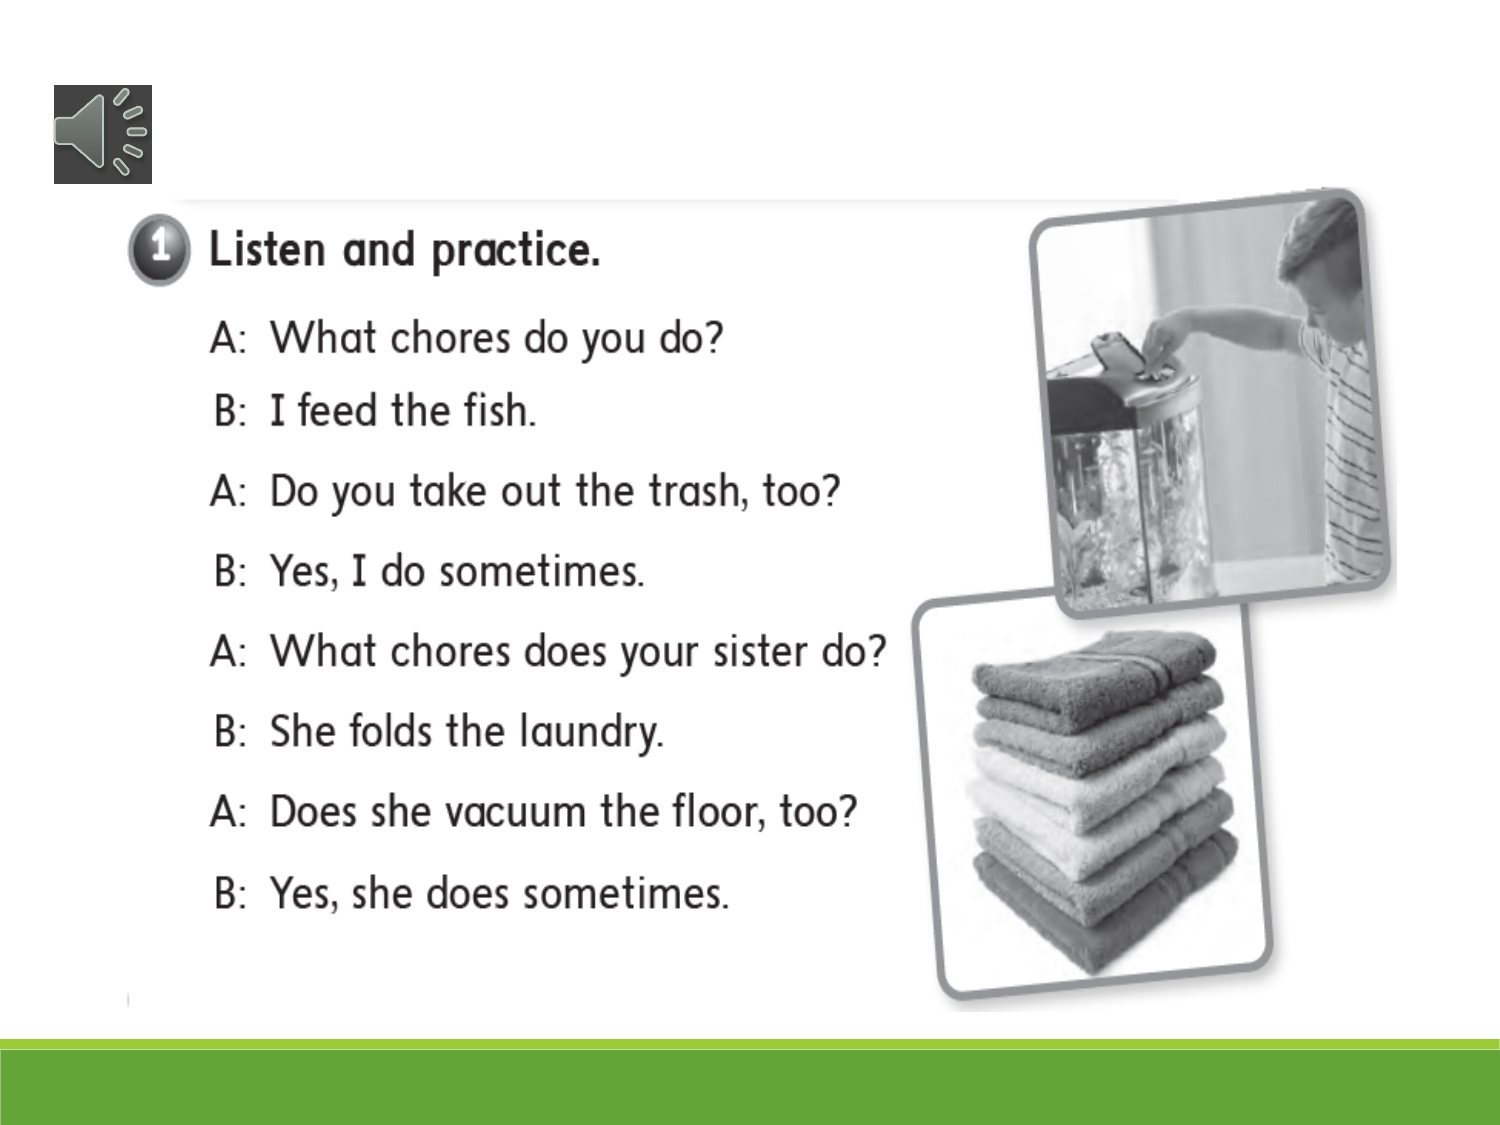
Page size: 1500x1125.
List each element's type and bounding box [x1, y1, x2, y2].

picture [52, 83, 1398, 1012]
